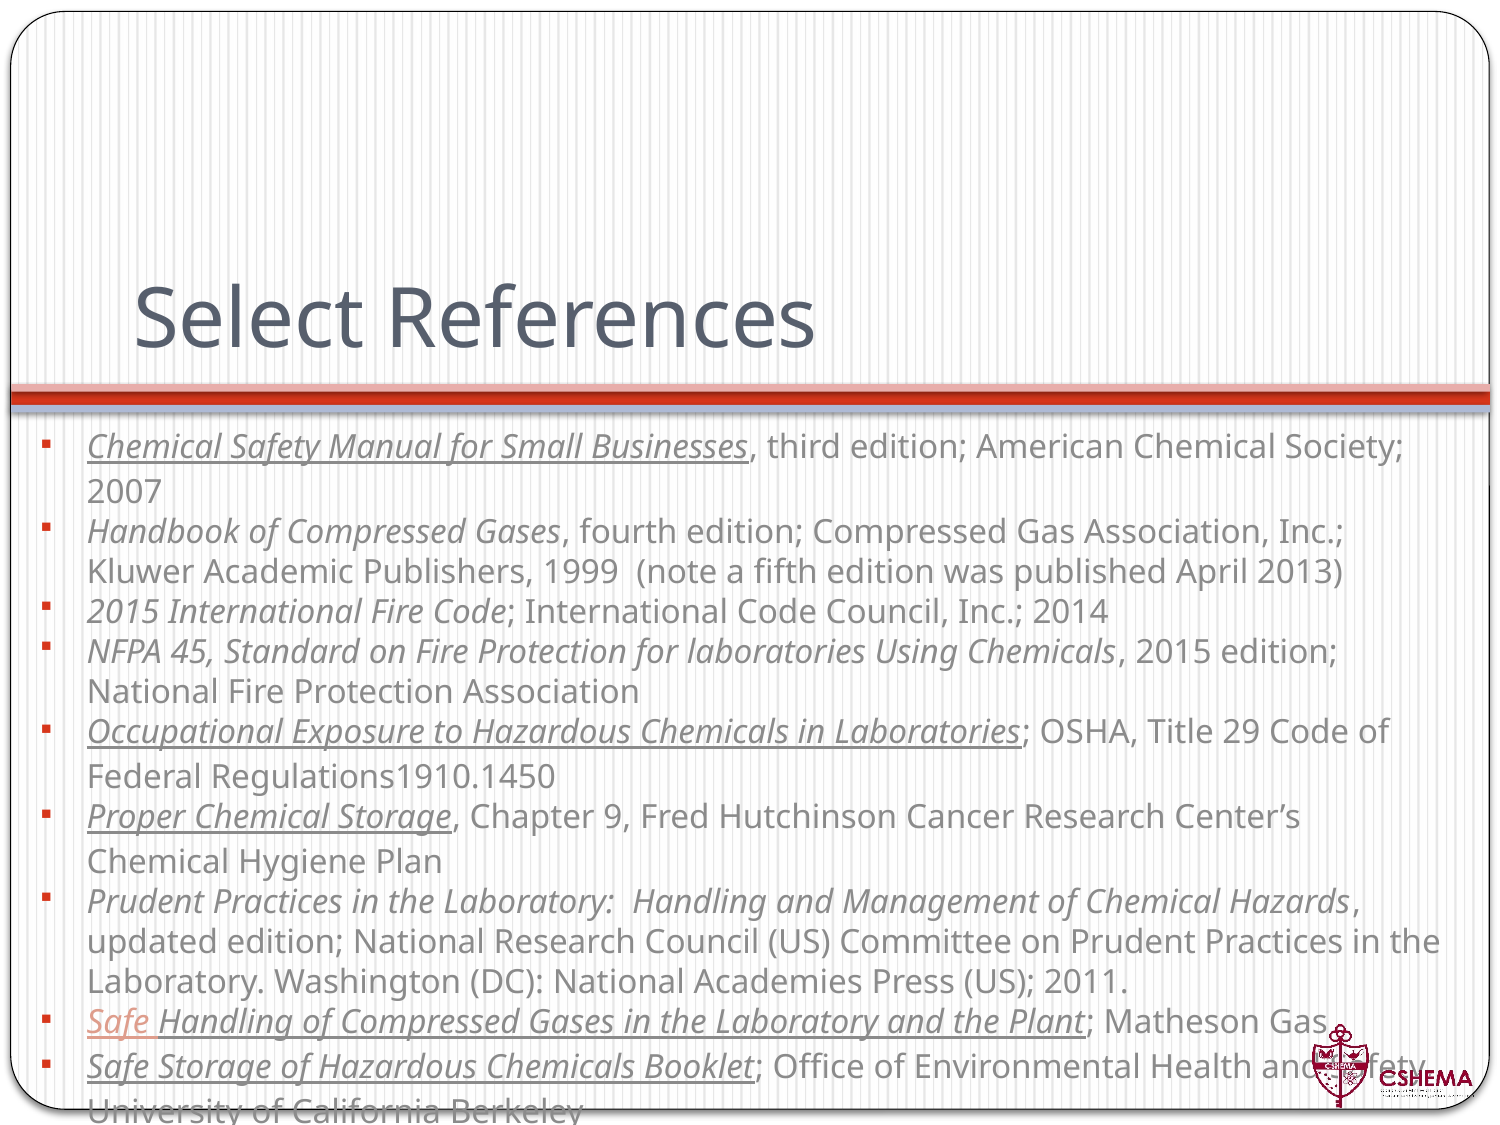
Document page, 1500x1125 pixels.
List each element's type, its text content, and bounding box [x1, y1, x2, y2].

title Select References [118, 156, 1394, 380]
picture [1312, 1024, 1476, 1108]
list Chemical Safety Manual for Small Businesses, third edition; American Chemical Society; 2007 Handbook of Compressed Gases, fourth edition; Compressed Gas Association, Inc.; Kluwer Academic Publishers, 1999 (note a fifth edition was published April 2013) 2015 International Fire Code; International Code Council, Inc.; 2014 NFPA 45, Standard on Fire Protection for laboratories Using Chemicals, 2015 edition; National Fire Protection Association Occupational Exposure to Hazardous Chemicals in Laboratories; OSHA, Title 29 Code of Federal Regulations1910.1450 Proper Chemical Storage, Chapter 9, Fred Hutchinson Cancer Research Center’s Chemical Hygiene Plan Prudent Practices in the Laboratory: Handling and Management of Chemical Hazards, updated edition; National Research Council (US) Committee on Prudent Practices in the Laboratory. Washington (DC): National Academies Press (US); 2011. Safe Handling of Compressed Gases in the Laboratory and the Plant; Matheson Gas Safe Storage of Hazardous Chemicals Booklet; Office of Environmental Health and Safety, University of California Berkeley Safety in Academic Chemistry Laboratories, volume 2; Accident Prevention for Faculty and Administrators, 7th edition; American Chemical Society; 2003 [24, 417, 1463, 1108]
